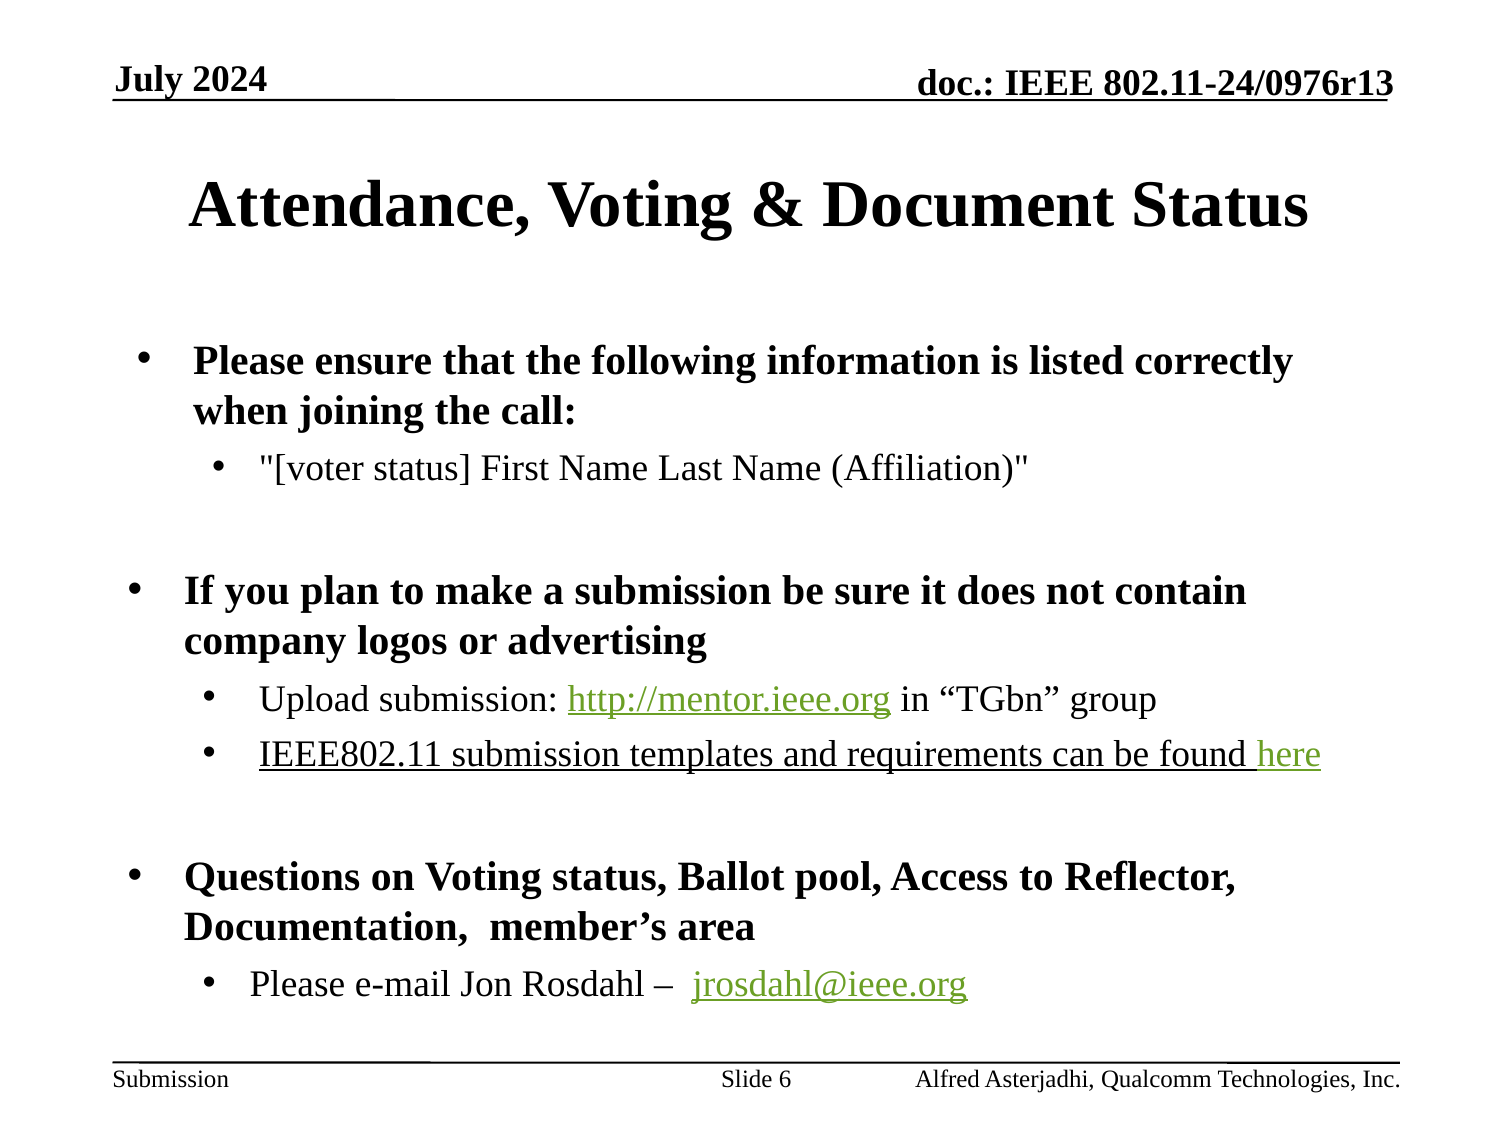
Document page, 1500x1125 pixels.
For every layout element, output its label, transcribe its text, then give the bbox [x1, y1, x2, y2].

title Attendance, Voting & Document Status [112, 112, 1388, 288]
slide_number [114, 54, 423, 100]
slide_number Slide 6 [712, 1061, 800, 1123]
footer Alfred Asterjadhi, Qualcomm Technologies, Inc. [878, 1061, 1402, 1093]
list Please ensure that the following information is listed correctly when joining the call: "[voter status] First Name Last Name (Affiliation)" If you plan to make a submission be sure it does not contain company logos or advertising Upload submission: http://mentor.ieee.org in “TGbn” group IEEE802.11 submission templates and requirements can be found here Questions on Voting status, Ballot pool, Access to Reflector, Documentation, member’s area Please e-mail Jon Rosdahl – jrosdahl@ieee.org [112, 324, 1388, 1038]
